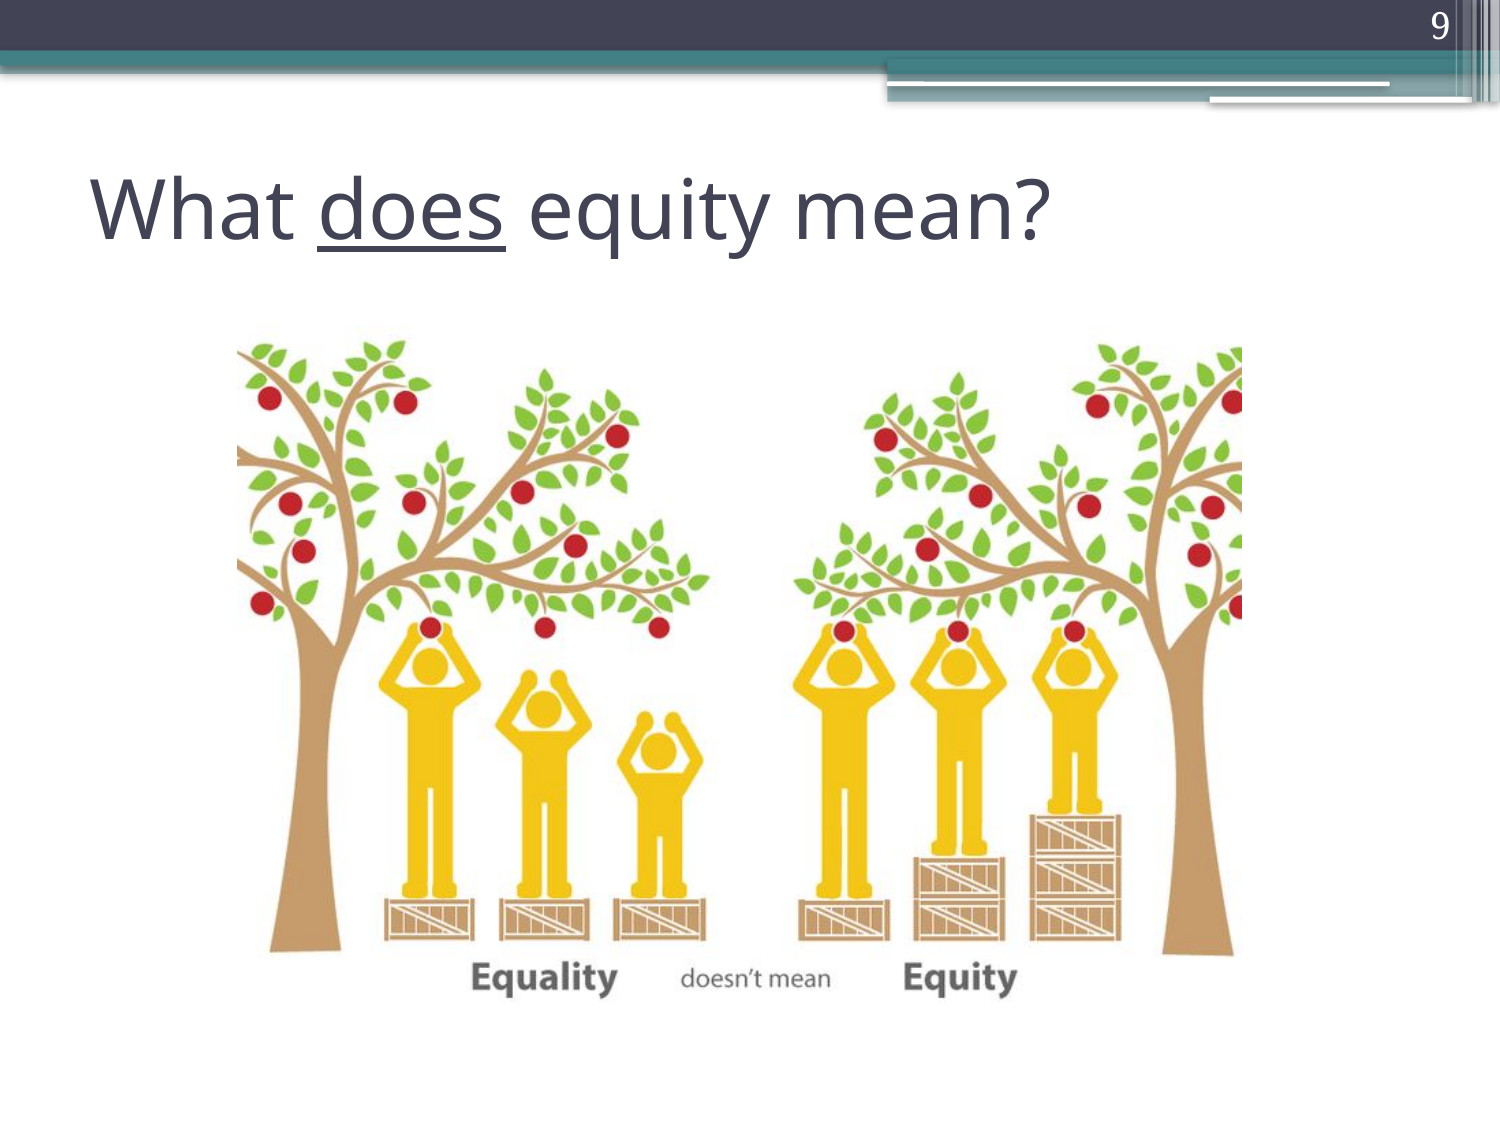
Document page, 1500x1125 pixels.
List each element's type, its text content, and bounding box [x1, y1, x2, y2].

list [237, 324, 1242, 1035]
slide_number 9 [1341, 0, 1466, 61]
title What does equity mean? [75, 137, 1425, 275]
